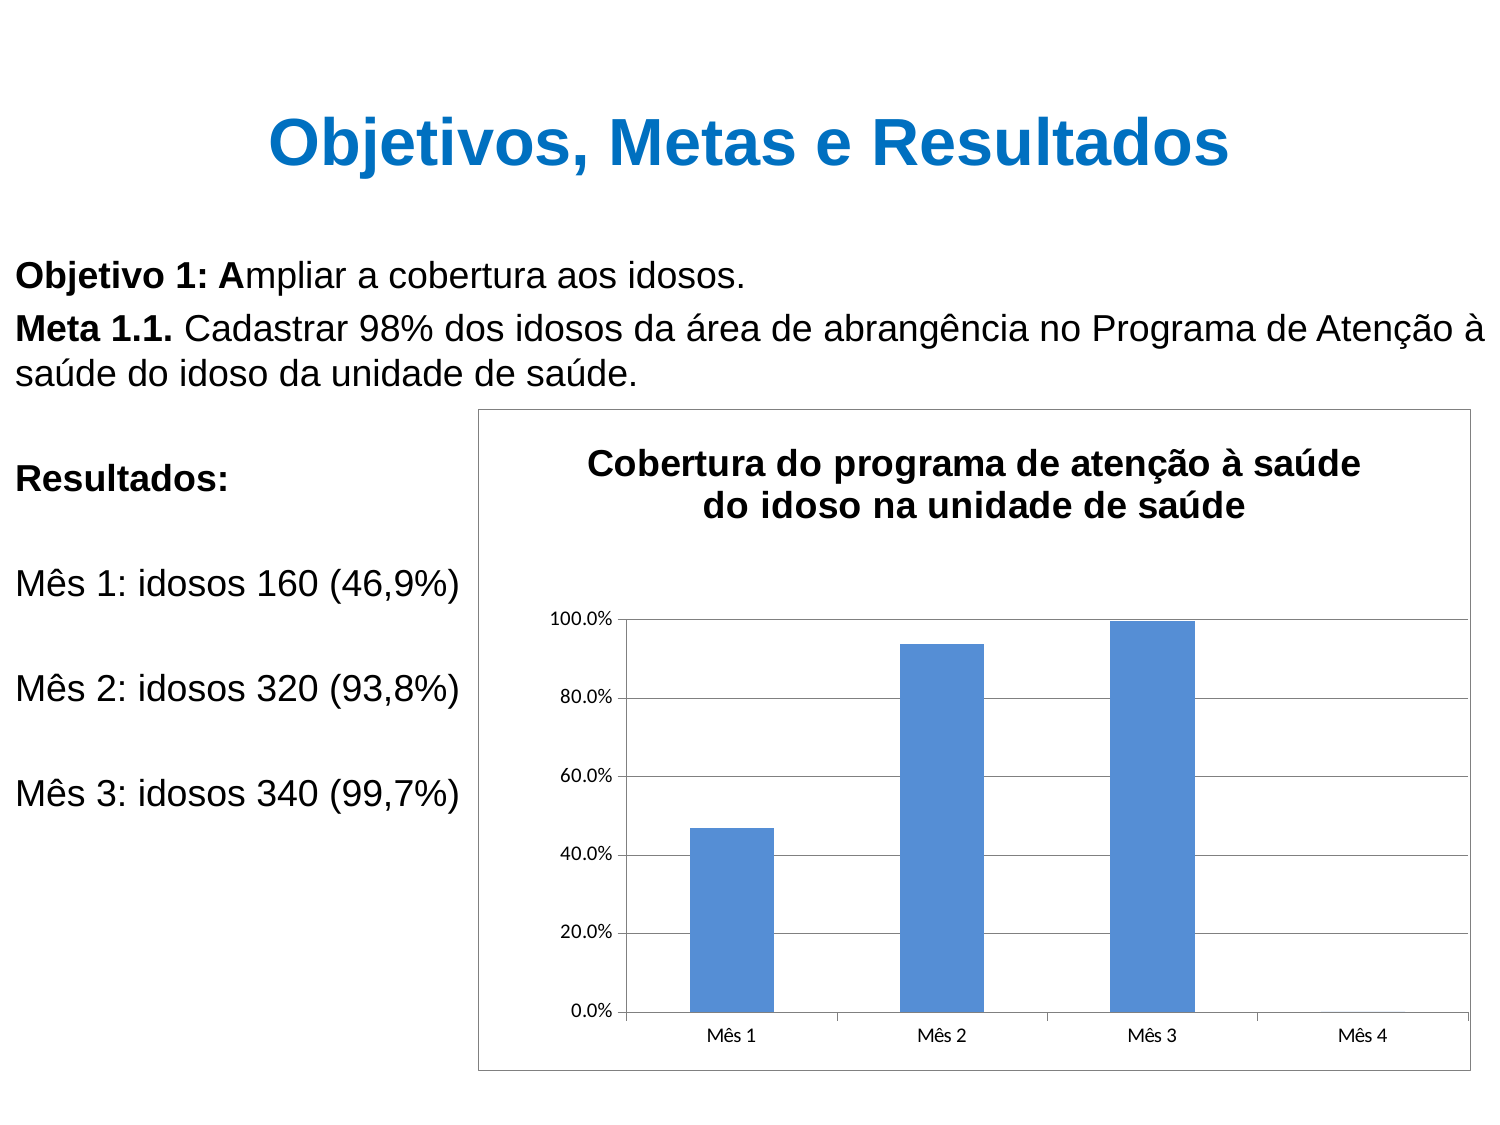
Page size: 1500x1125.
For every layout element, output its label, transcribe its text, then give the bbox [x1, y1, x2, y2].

title Objetivos, Metas e Resultados [75, 45, 1425, 233]
chart [477, 408, 1471, 1071]
list Objetivo 1: Ampliar a cobertura aos idosos. Meta 1.1. Cadastrar 98% dos idosos da área de abrangência no Programa de Atenção à saúde do idoso da unidade de saúde. Resultados: Mês 1: idosos 160 (46,9%) Mês 2: idosos 320 (93,8%) Mês 3: idosos 340 (99,7%) [0, 243, 1500, 1119]
